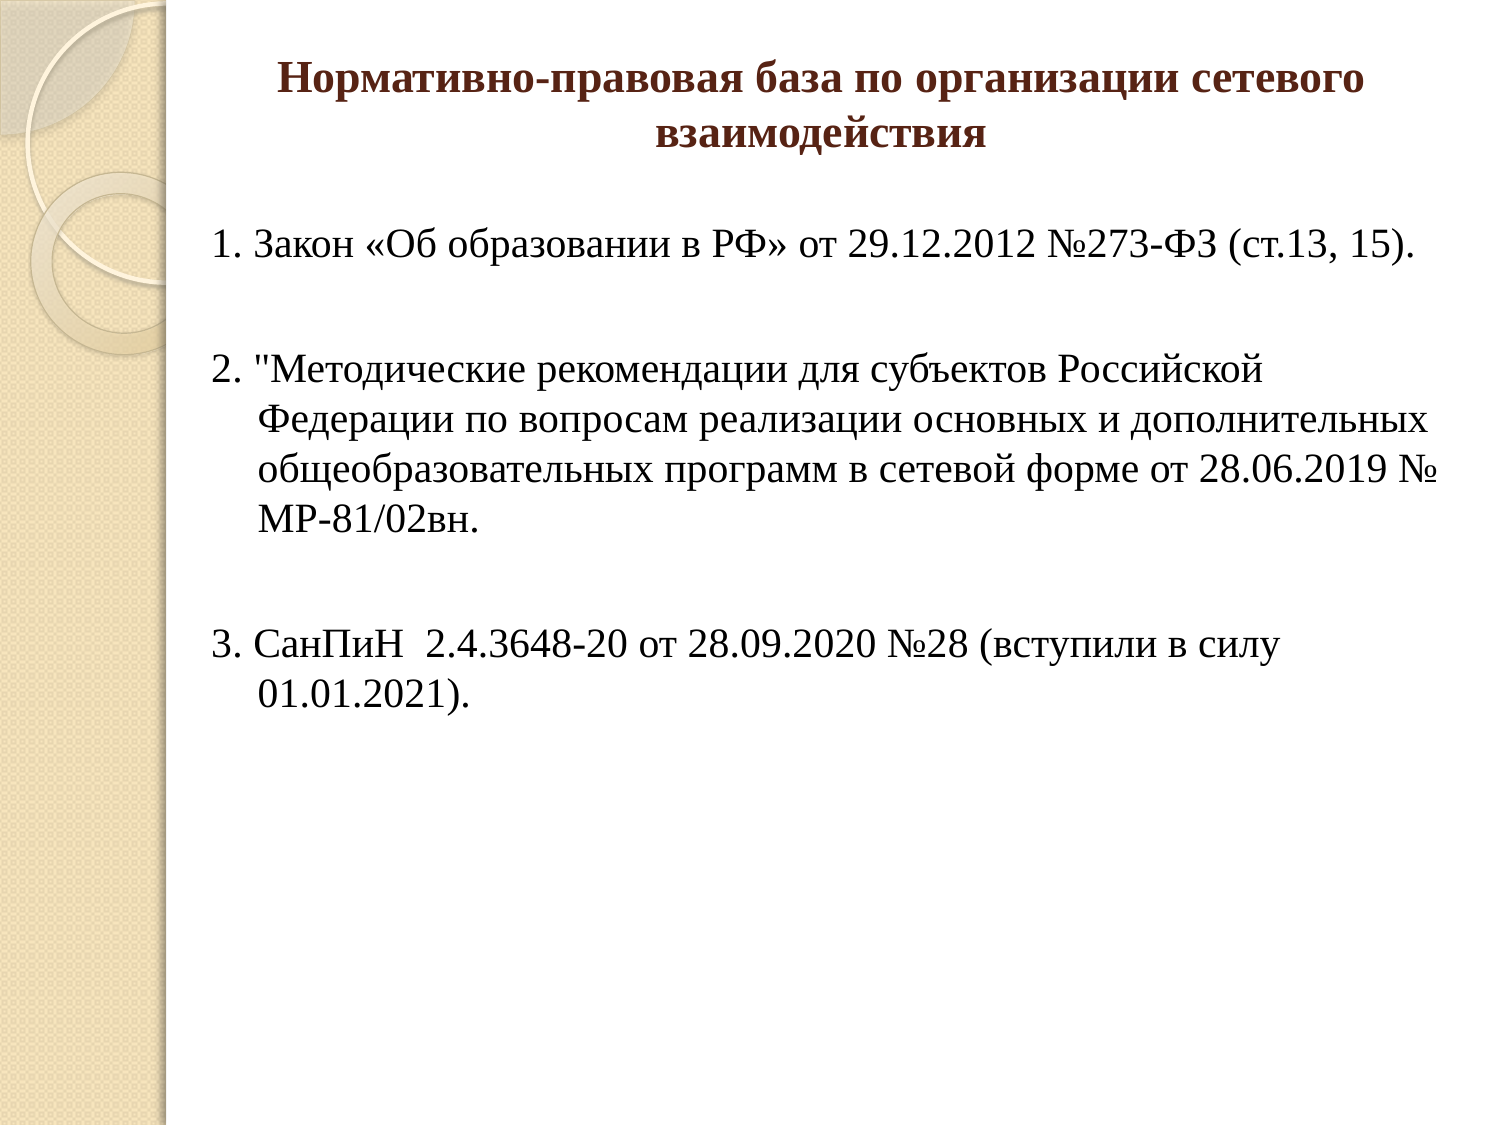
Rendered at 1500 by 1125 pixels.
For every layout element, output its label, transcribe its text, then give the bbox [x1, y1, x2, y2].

list 1. Закон «Об образовании в РФ» от 29.12.2012 №273-ФЗ (ст.13, 15). 2. "Методические рекомендации для субъектов Российской Федерации по вопросам реализации основных и дополнительных общеобразовательных программ в сетевой форме от 28.06.2019 № МР-81/02вн. 3. СанПиН 2.4.3648-20 от 28.09.2020 №28 (вступили в силу 01.01.2021). [183, 208, 1466, 1096]
title Нормативно-правовая база по организации сетевого взаимодействия [171, 30, 1473, 173]
